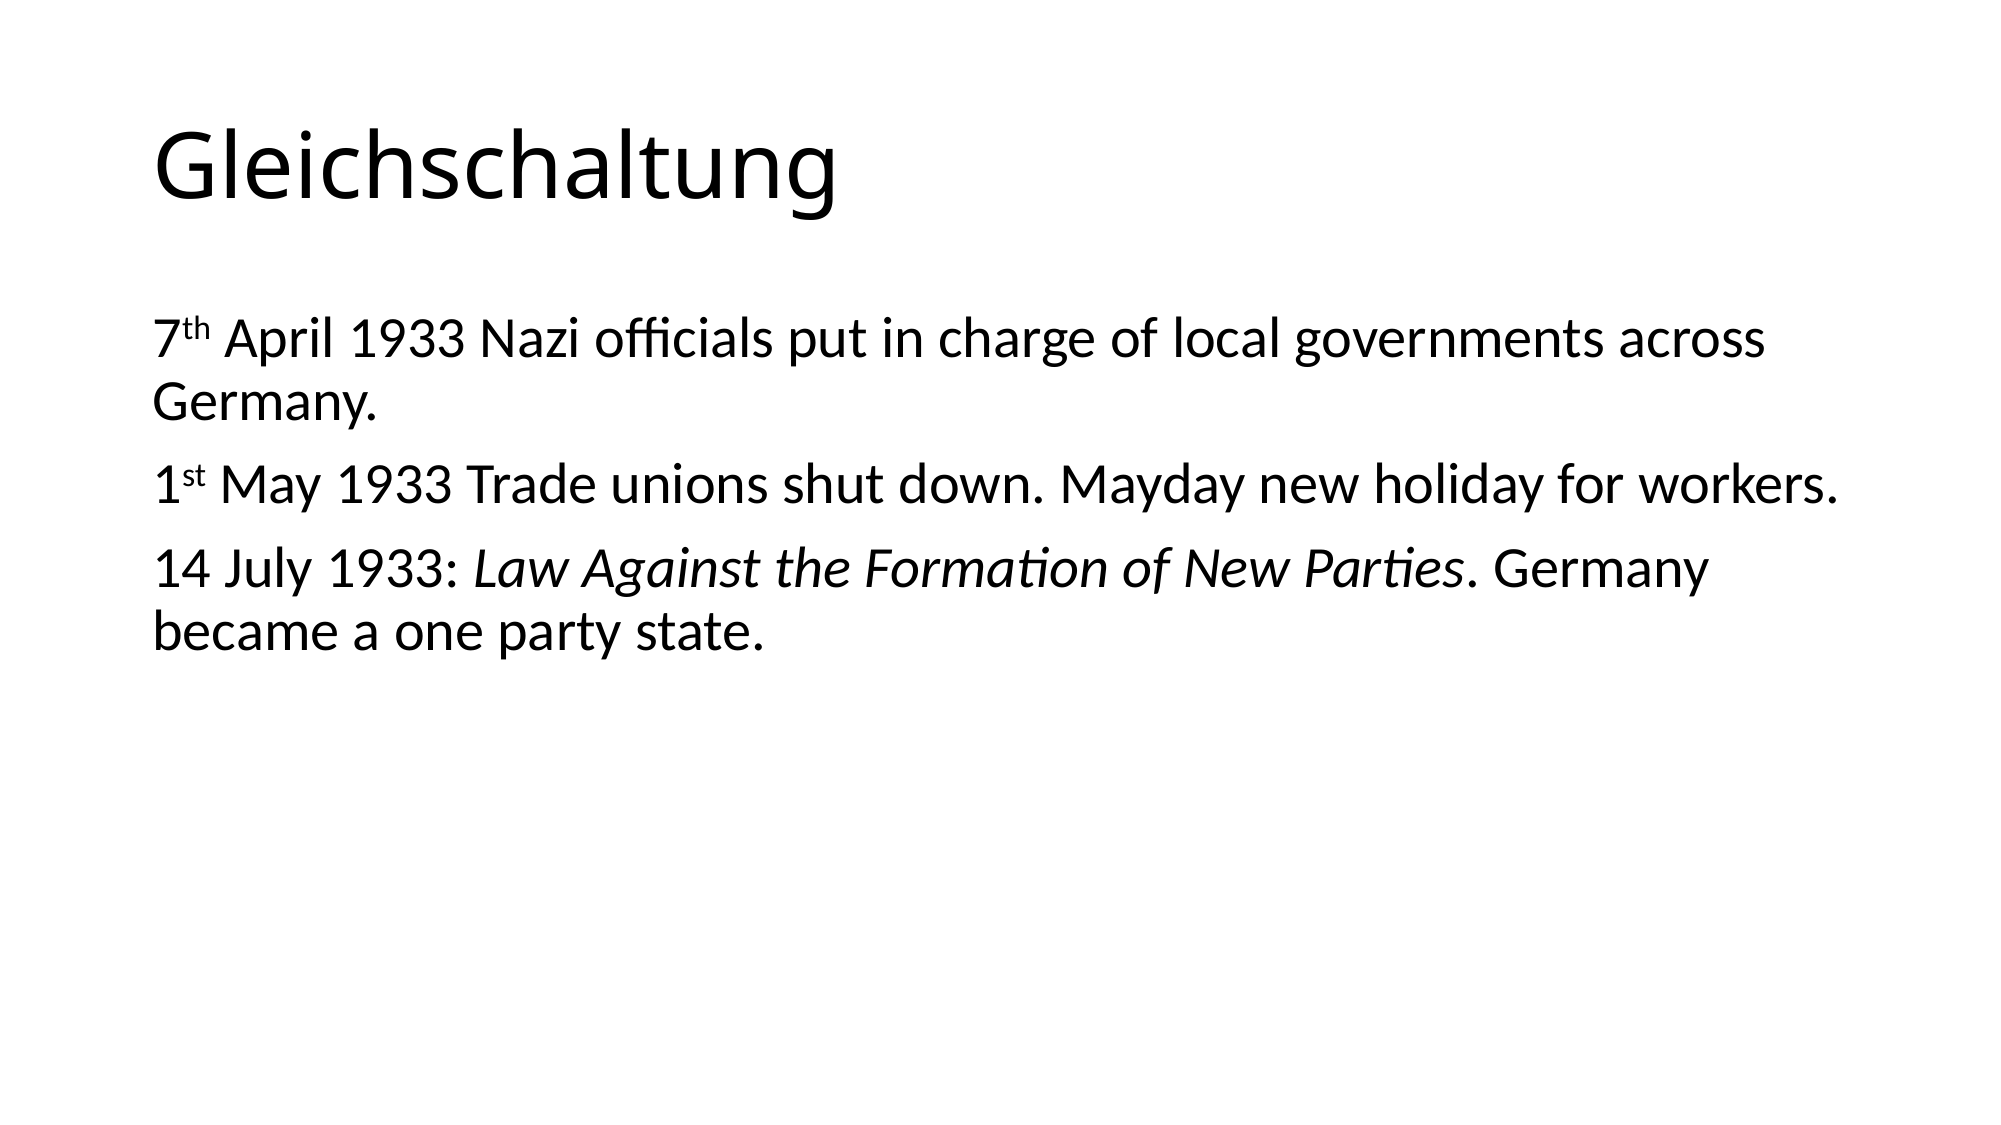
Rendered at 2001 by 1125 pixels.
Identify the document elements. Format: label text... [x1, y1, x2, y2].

title Gleichschaltung [137, 59, 1863, 278]
list 7th April 1933 Nazi officials put in charge of local governments across Germany. 1st May 1933 Trade unions shut down. Mayday new holiday for workers. 14 July 1933: Law Against the Formation of New Parties. Germany became a one party state. [137, 299, 1863, 1014]
